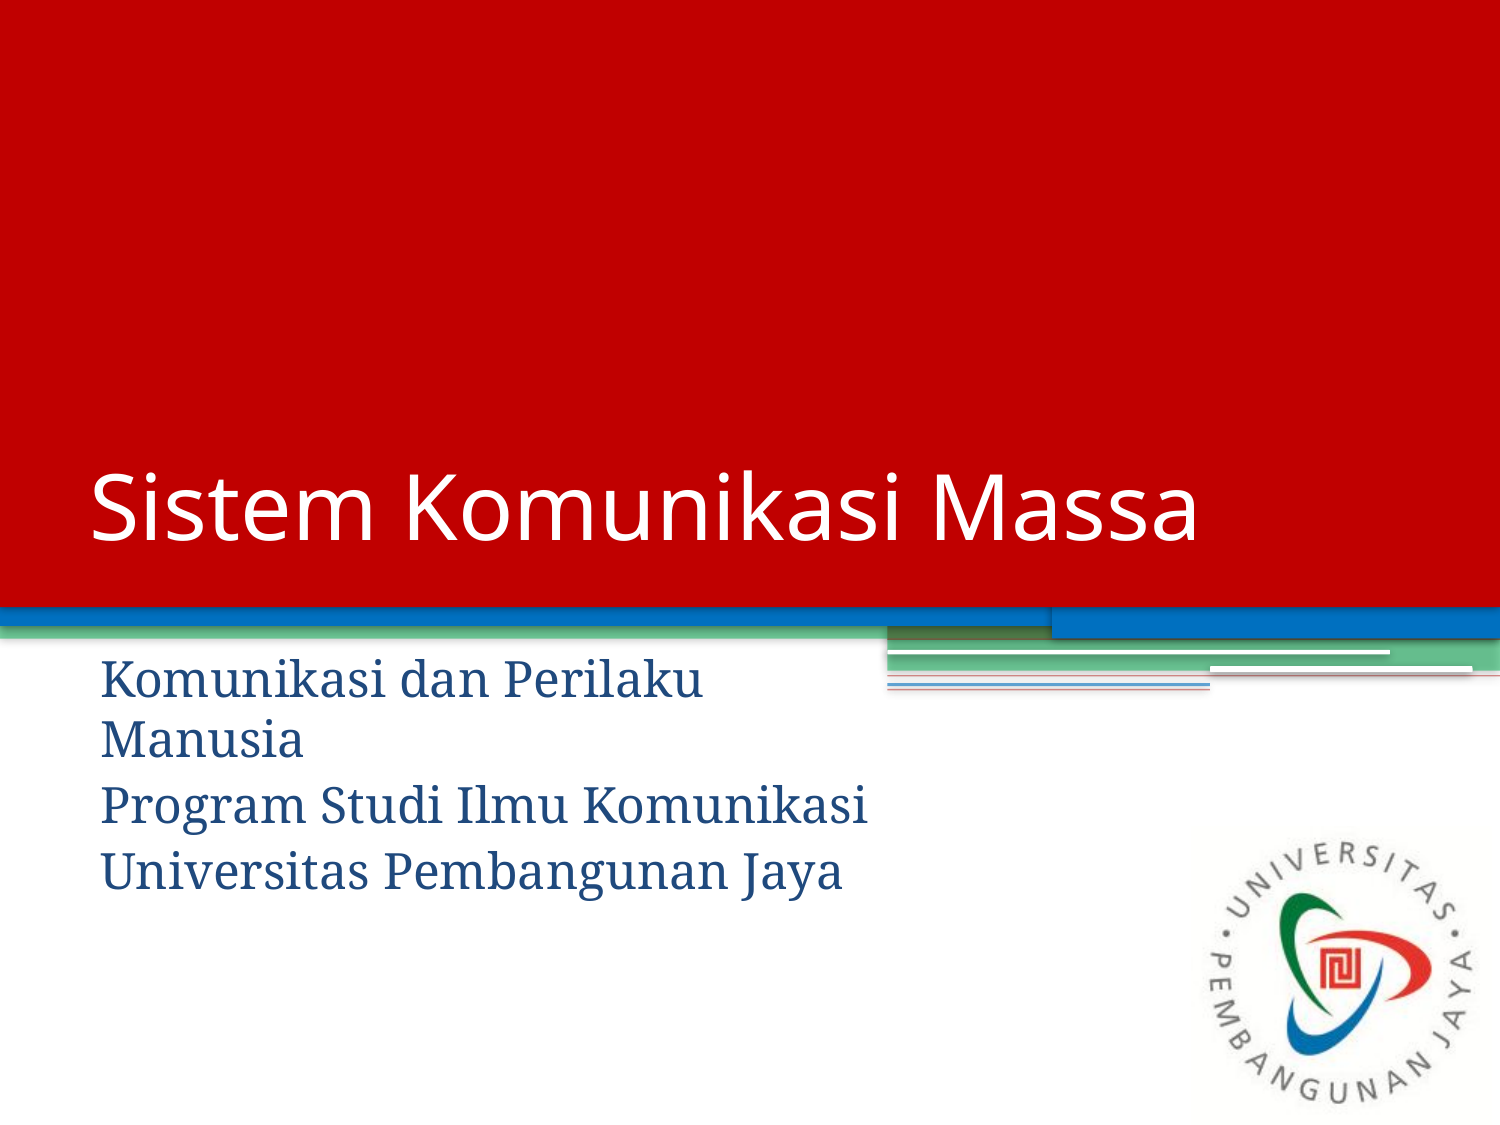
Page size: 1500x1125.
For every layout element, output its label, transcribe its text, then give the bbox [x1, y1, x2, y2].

picture [1191, 826, 1492, 1125]
subtitle Komunikasi dan Perilaku Manusia Program Studi Ilmu Komunikasi Universitas Pembangunan Jaya [75, 639, 888, 928]
title Sistem Komunikasi Massa [75, 324, 1463, 567]
